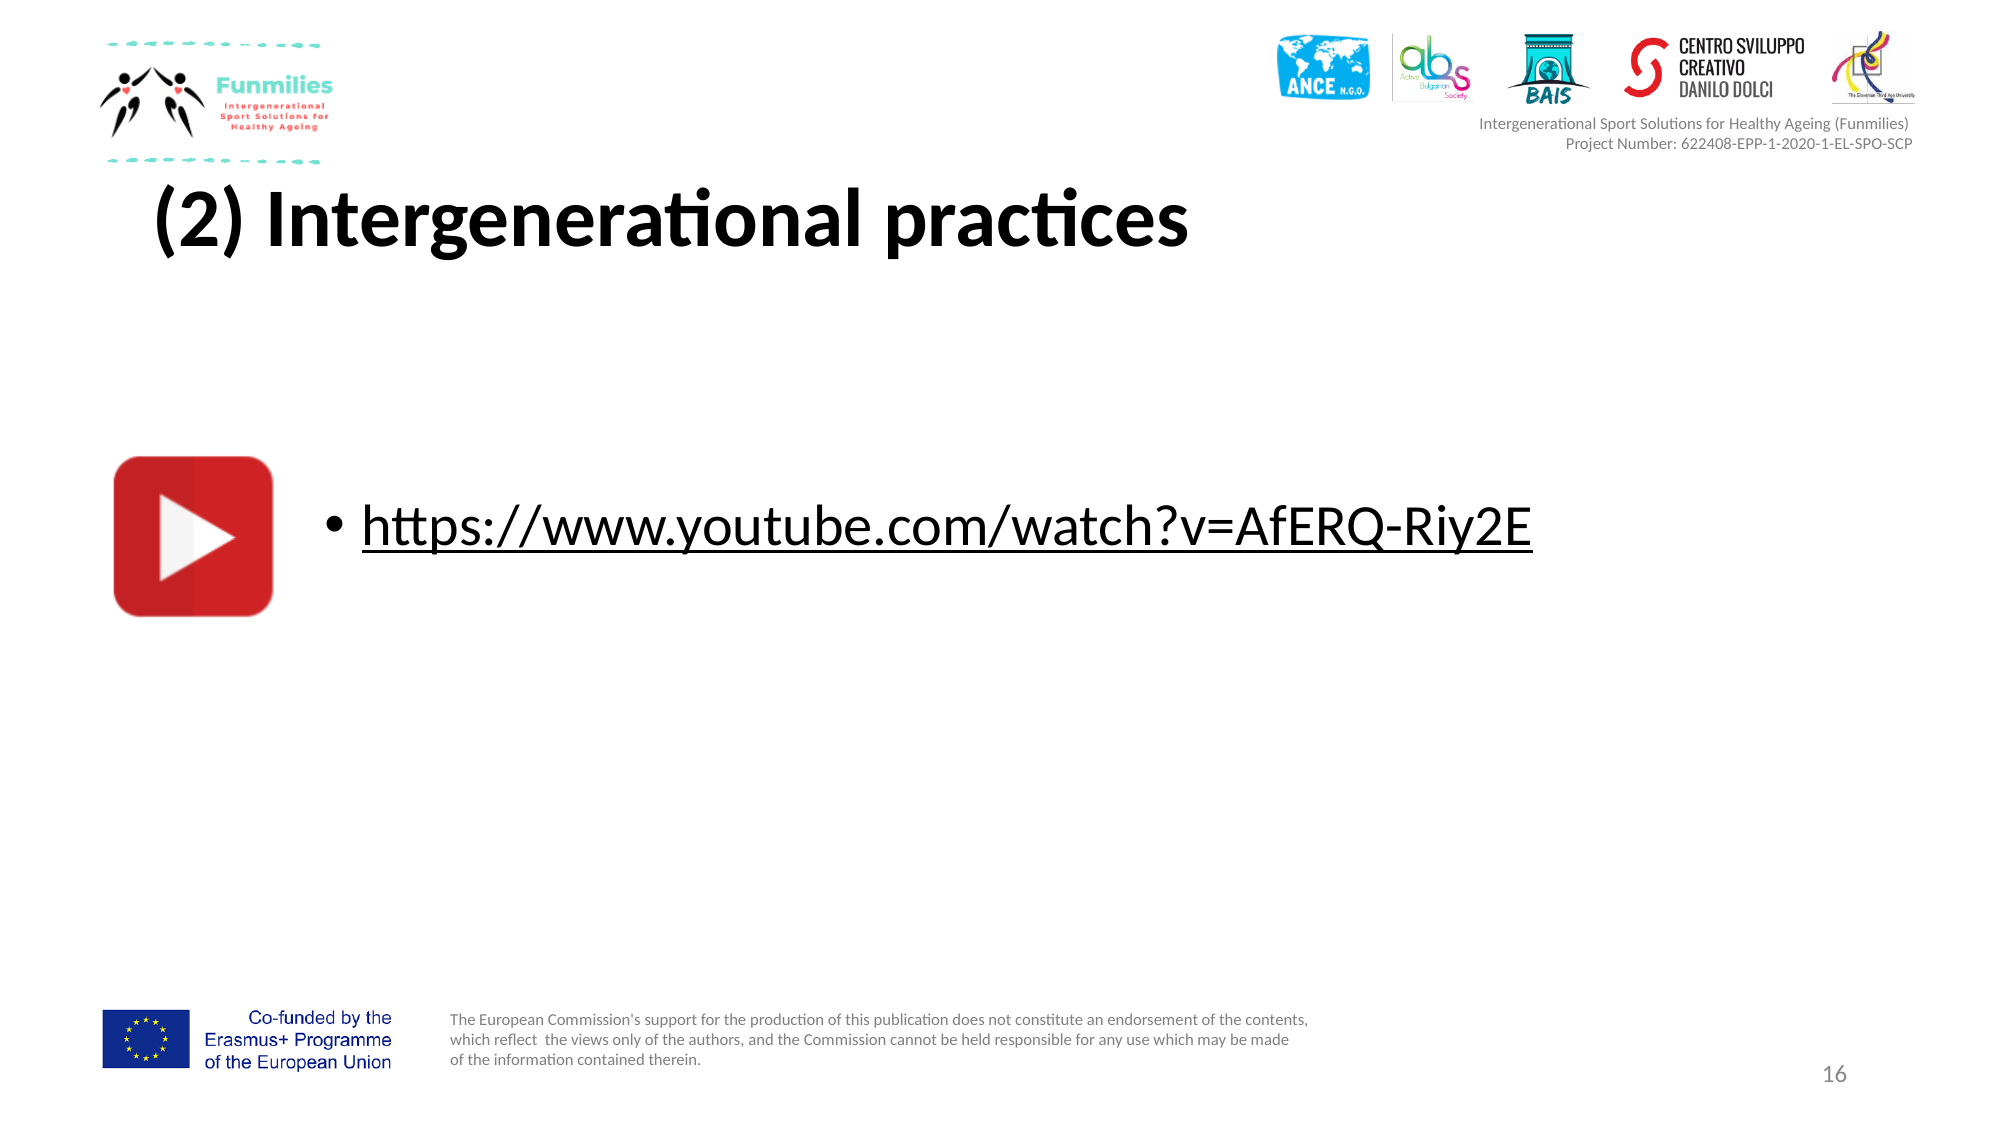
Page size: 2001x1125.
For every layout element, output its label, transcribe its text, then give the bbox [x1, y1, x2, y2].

picture [1314, 78, 1323, 94]
picture [1288, 78, 1298, 94]
picture [1326, 78, 1334, 94]
picture [75, 425, 314, 644]
list https://www.youtube.com/watch?v=AfERQ-Riy2E [309, 488, 2000, 699]
title (2) Intergenerational practices [137, 161, 1863, 278]
slide_number ‹#› [1412, 1042, 1863, 1103]
picture [1277, 28, 1915, 106]
picture [84, 27, 344, 177]
picture [1297, 59, 1308, 76]
picture [84, 993, 406, 1085]
picture [1301, 78, 1311, 94]
picture [1352, 63, 1362, 72]
